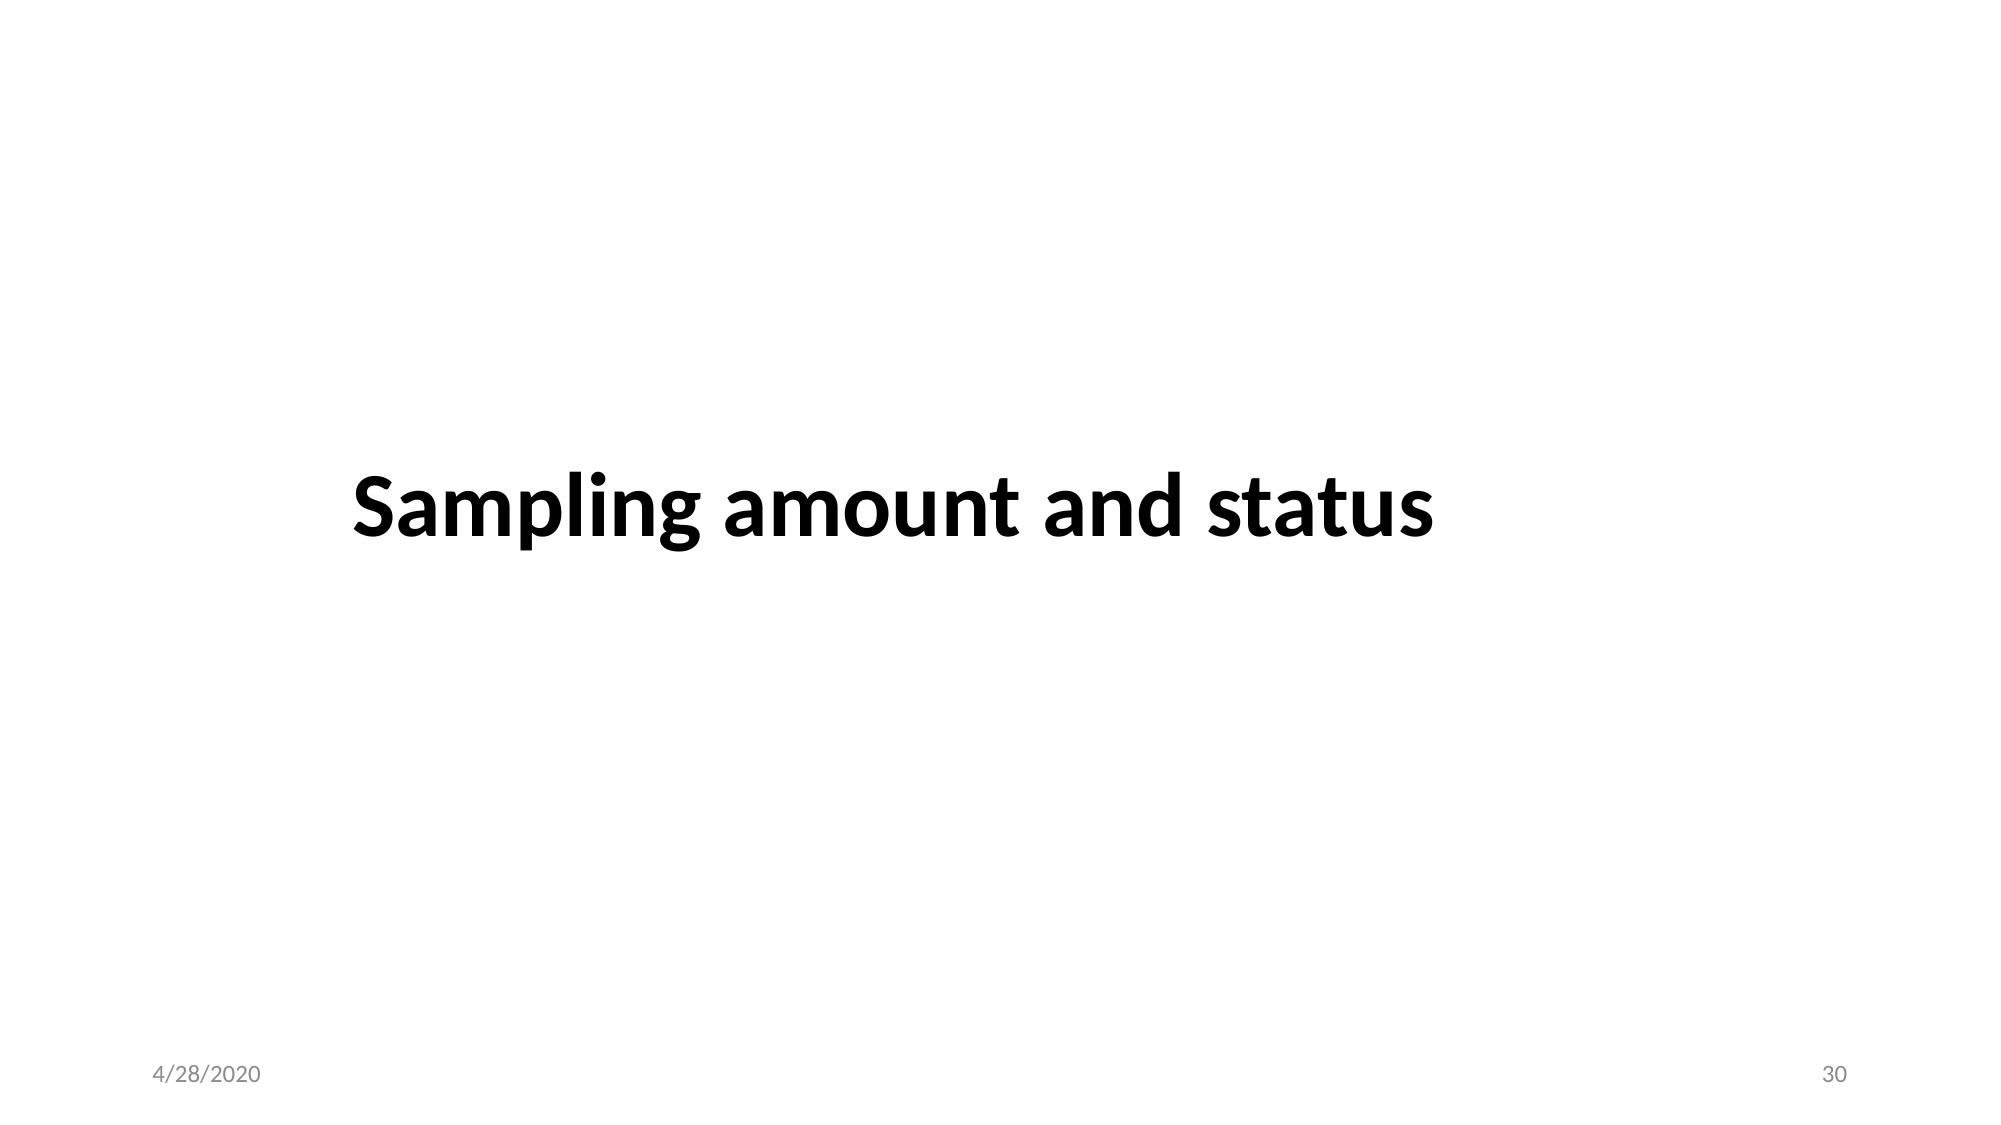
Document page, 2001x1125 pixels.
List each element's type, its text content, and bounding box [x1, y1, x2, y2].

slide_number 30 [1412, 1042, 1863, 1103]
list Sampling amount and status [337, 275, 1675, 963]
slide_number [137, 1042, 588, 1103]
